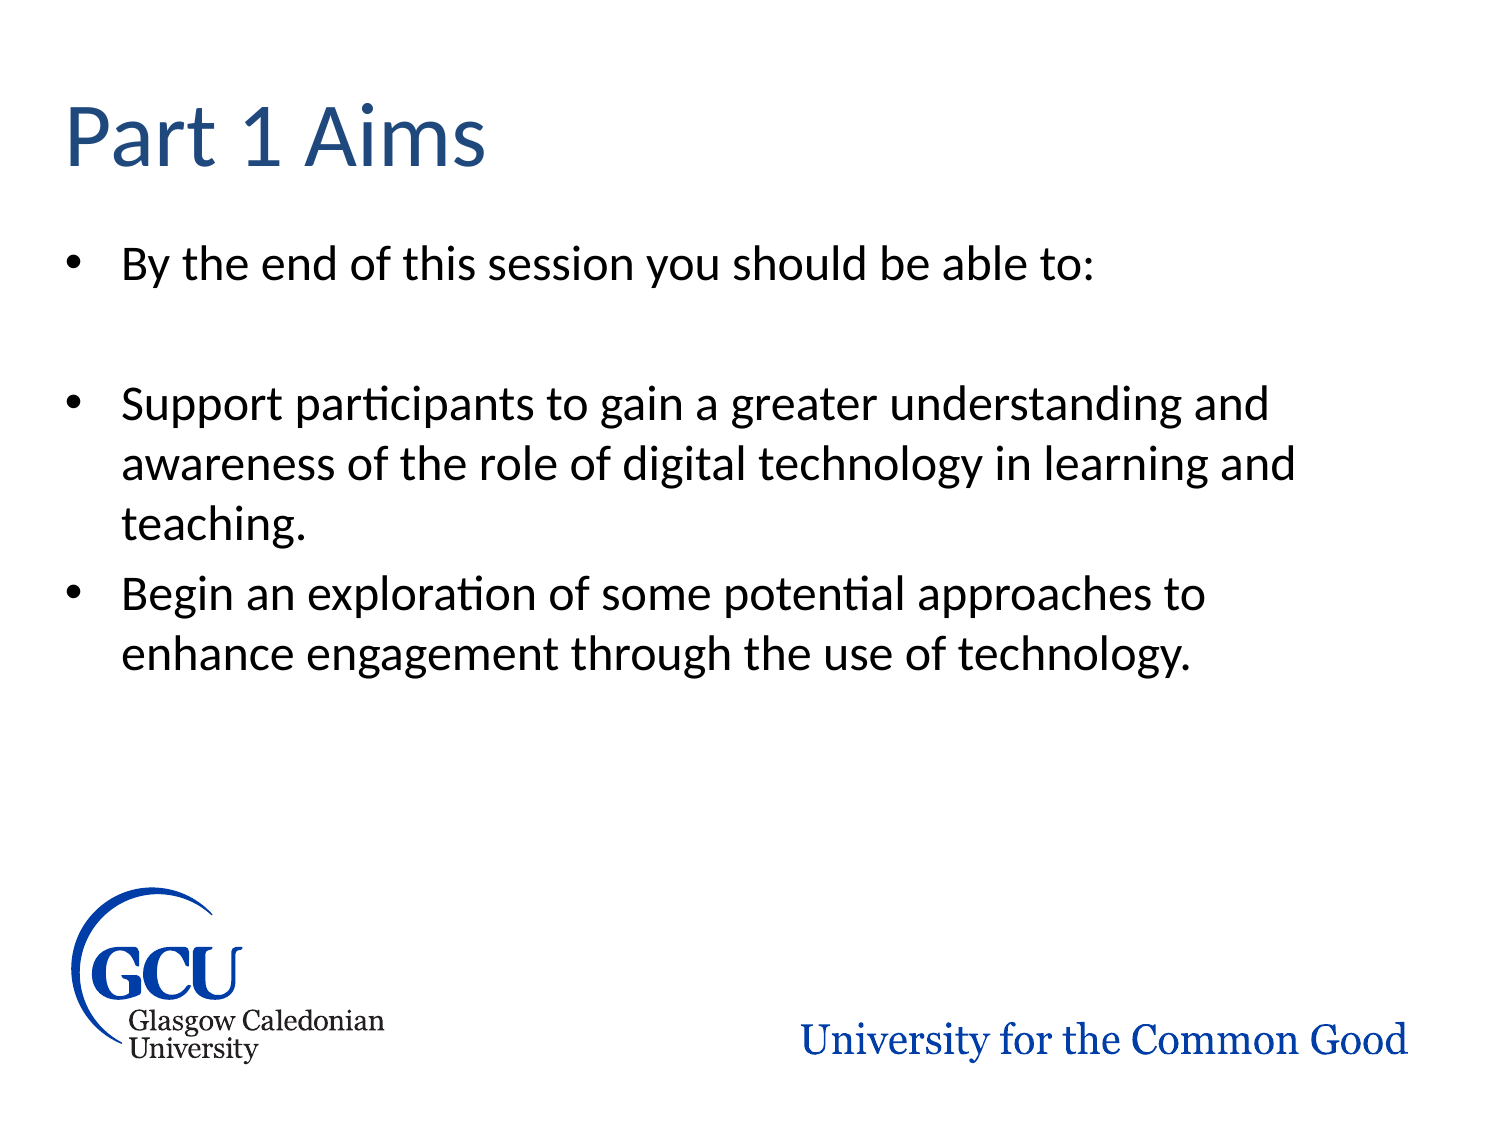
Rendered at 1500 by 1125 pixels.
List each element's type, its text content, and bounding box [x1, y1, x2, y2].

title Part 1 Aims [50, 67, 1388, 200]
list By the end of this session you should be able to: Support participants to gain a greater understanding and awareness of the role of digital technology in learning and teaching. Begin an exploration of some potential approaches to enhance engagement through the use of technology. [50, 223, 1388, 1003]
